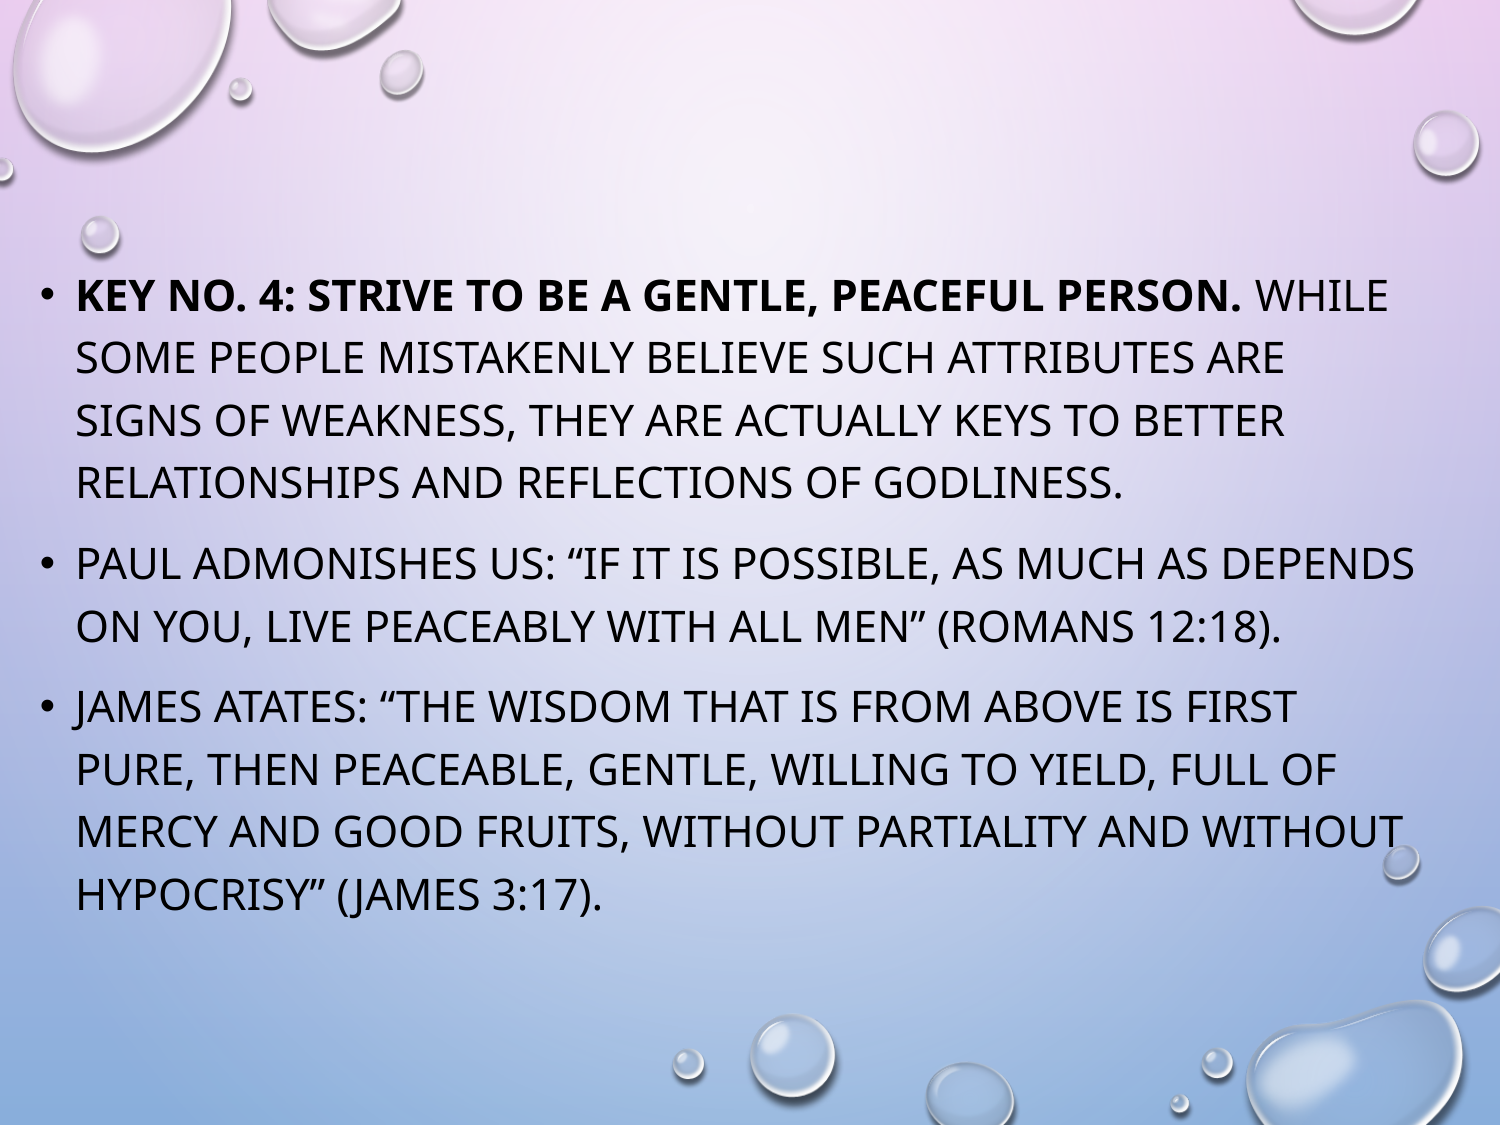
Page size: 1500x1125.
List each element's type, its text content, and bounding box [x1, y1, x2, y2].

list Key No. 4: Strive to be a gentle, peaceful person. While some people mistakenly believe such attributes are signs of weakness, they are actually keys to better relationships and reflections of godliness. Paul admonishes us: “If it is possible, as much as depends on you, live peaceably with all men” (Romans 12:18). James atates: “The wisdom that is from above is first pure, then peaceable, gentle, willing to yield, full of mercy and good fruits, without partiality and without hypocrisy” (James 3:17). [24, 249, 1438, 950]
picture [0, 0, 1500, 1125]
